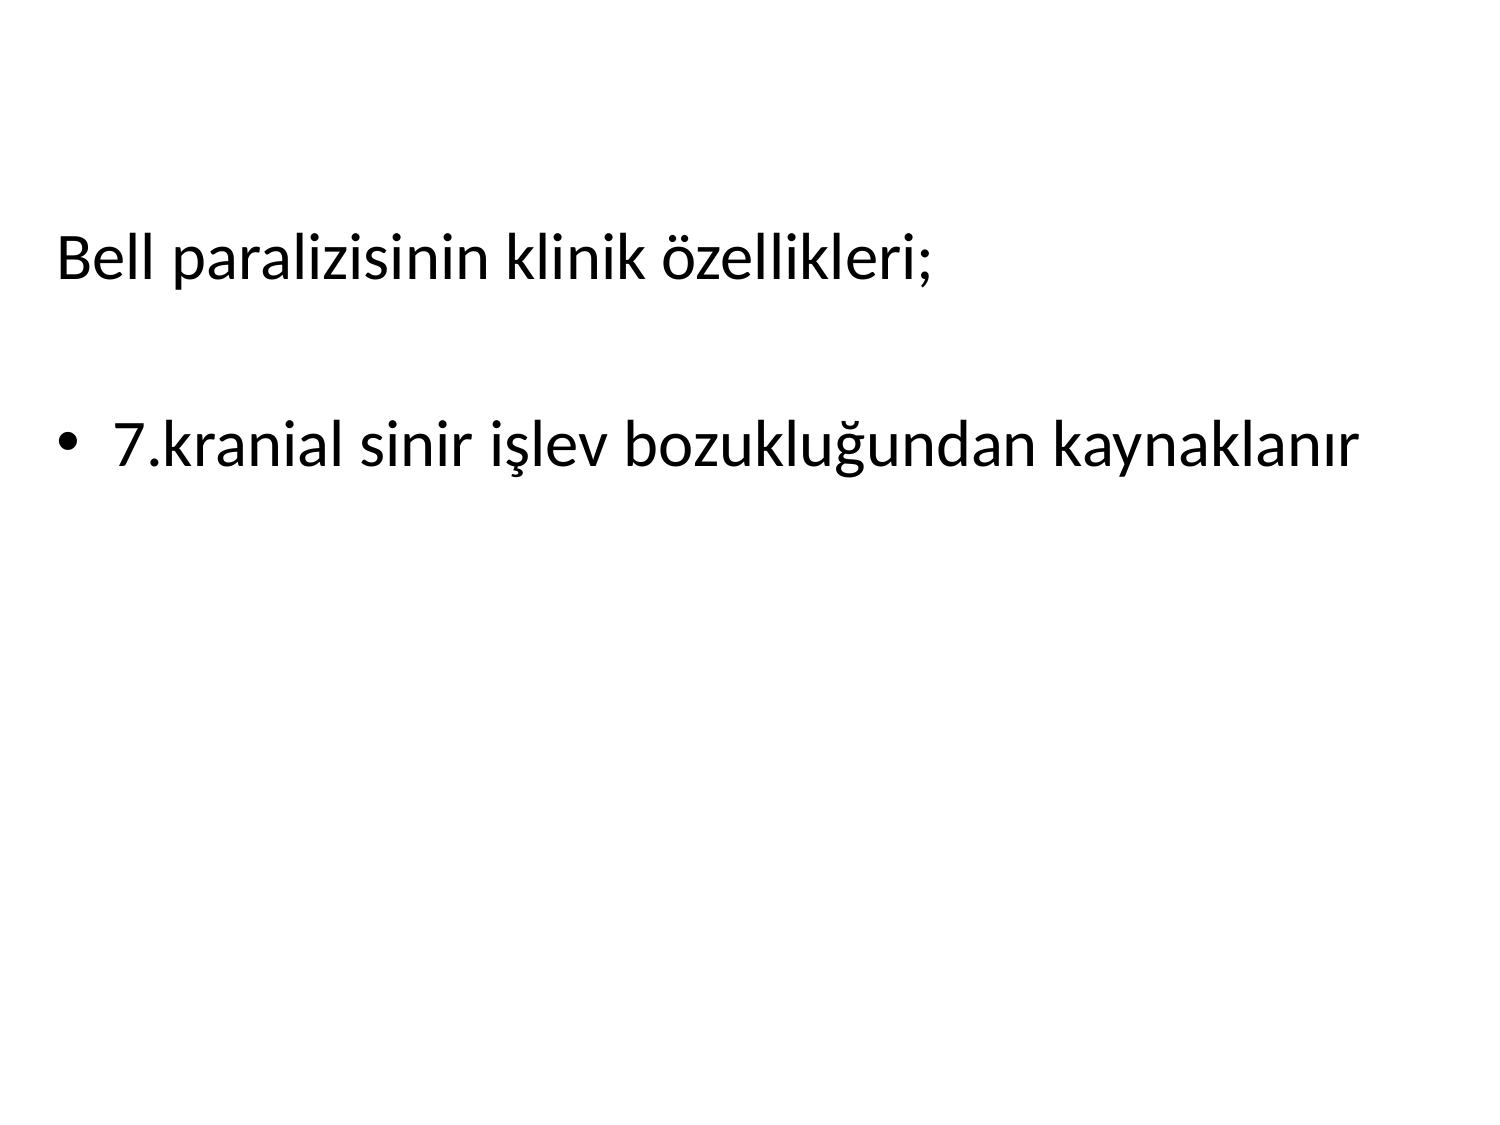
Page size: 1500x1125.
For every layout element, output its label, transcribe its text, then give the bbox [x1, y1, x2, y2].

list Bell paralizisinin klinik özellikleri; 7.kranial sinir işlev bozukluğundan kaynaklanır [41, 19, 1474, 1071]
